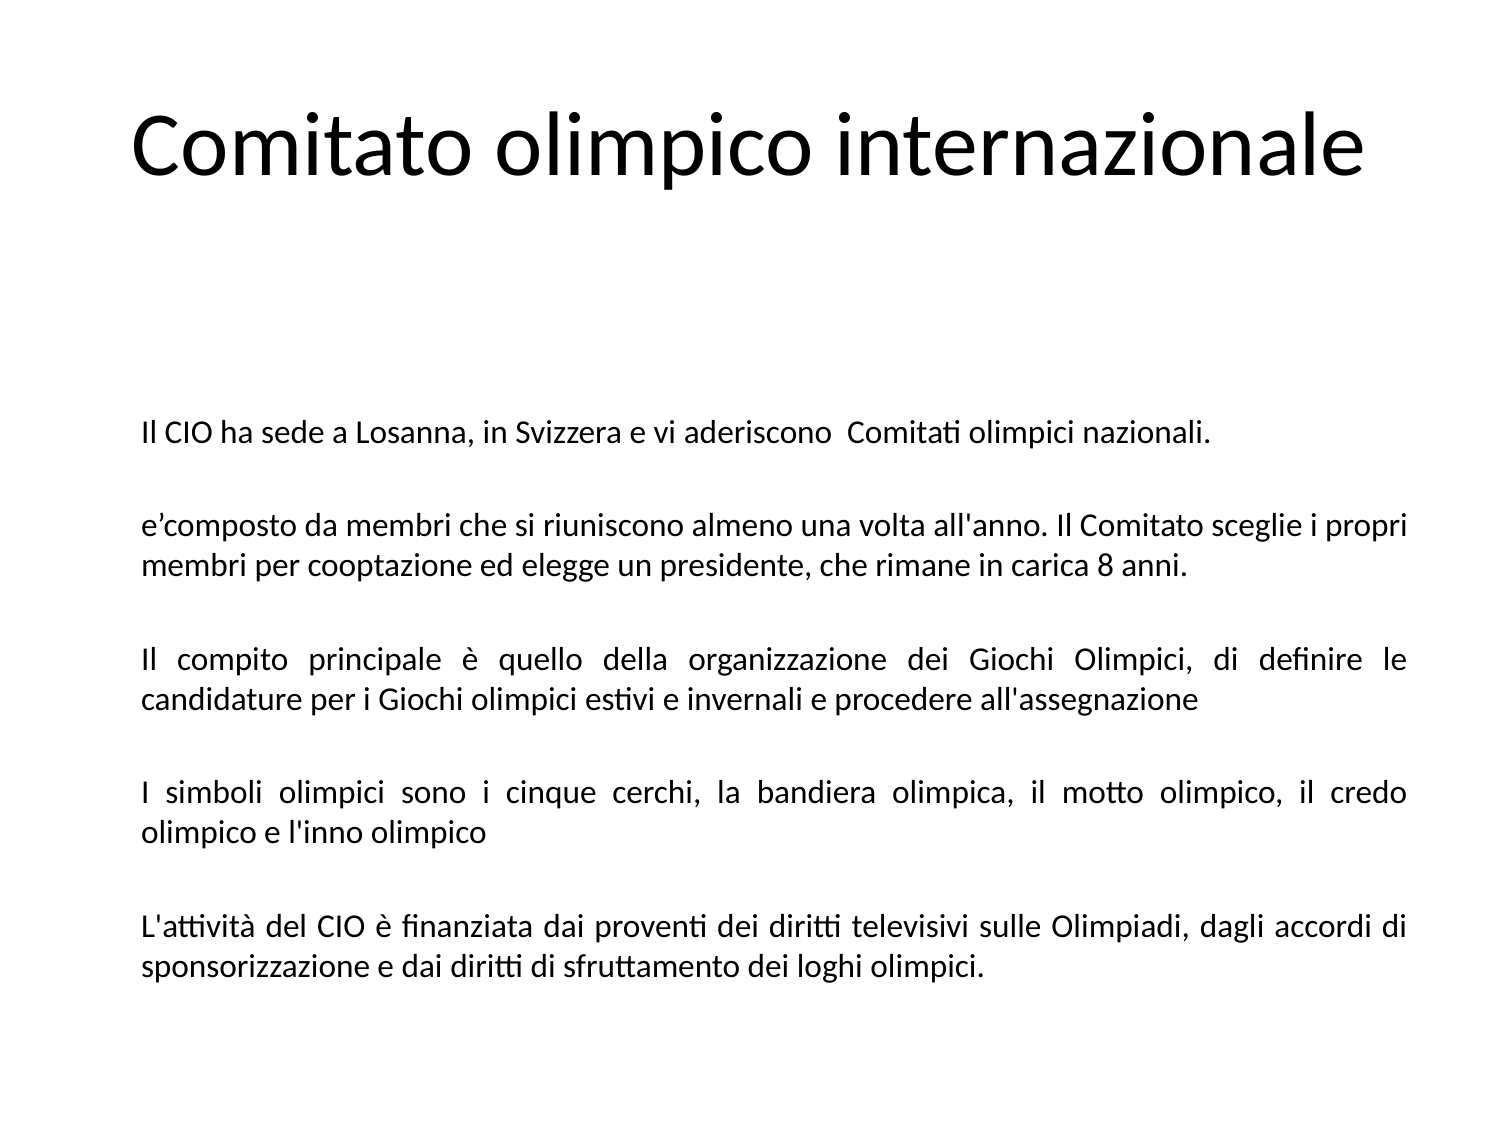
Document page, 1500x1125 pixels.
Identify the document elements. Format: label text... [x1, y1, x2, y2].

list Il CIO ha sede a Losanna, in Svizzera e vi aderiscono Comitati olimpici nazionali. e’composto da membri che si riuniscono almeno una volta all'anno. Il Comitato sceglie i propri membri per cooptazione ed elegge un presidente, che rimane in carica 8 anni. Il compito principale è quello della organizzazione dei Giochi Olimpici, di definire le candidature per i Giochi olimpici estivi e invernali e procedere all'assegnazione I simboli olimpici sono i cinque cerchi, la bandiera olimpica, il motto olimpico, il credo olimpico e l'inno olimpico L'attività del CIO è finanziata dai proventi dei diritti televisivi sulle Olimpiadi, dagli accordi di sponsorizzazione e dai diritti di sfruttamento dei loghi olimpici. [75, 262, 1425, 1005]
title Comitato olimpico internazionale [75, 45, 1425, 233]
